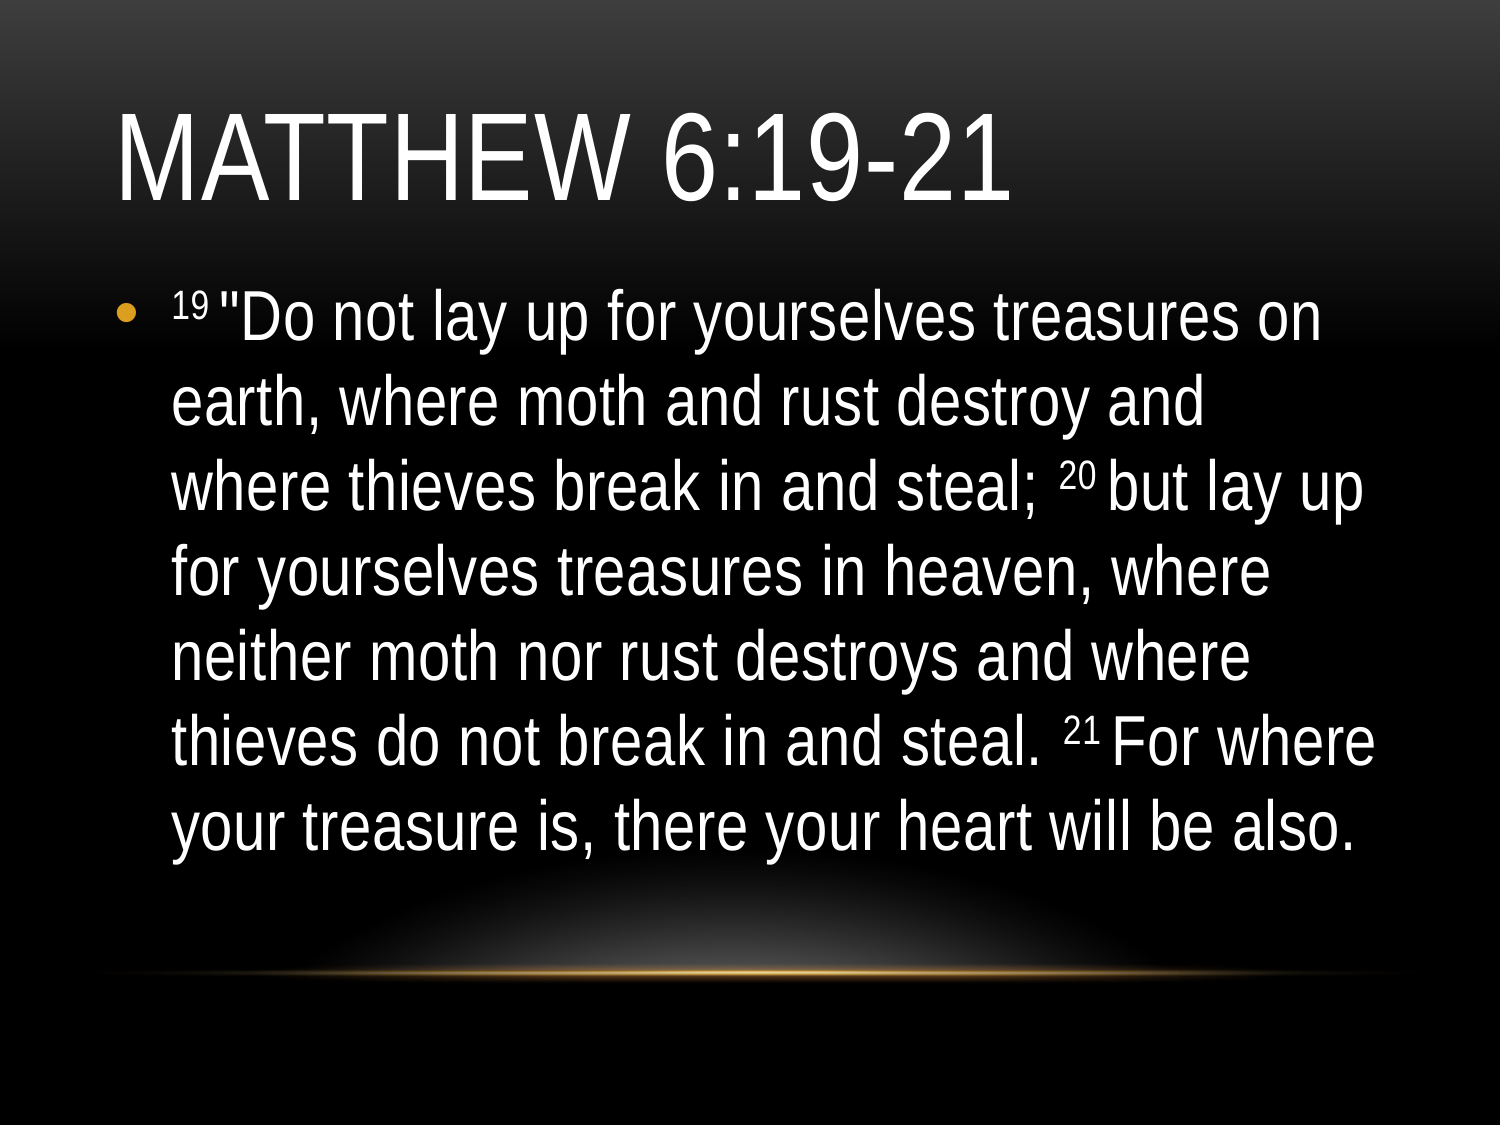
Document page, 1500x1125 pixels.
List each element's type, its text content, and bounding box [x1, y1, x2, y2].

picture [0, 0, 1500, 1125]
title Matthew 6:19-21 [99, 45, 1400, 233]
list 19 "Do not lay up for yourselves treasures on earth, where moth and rust destroy and where thieves break in and steal; 20 but lay up for yourselves treasures in heaven, where neither moth nor rust destroys and where thieves do not break in and steal. 21 For where your treasure is, there your heart will be also. [99, 262, 1400, 938]
